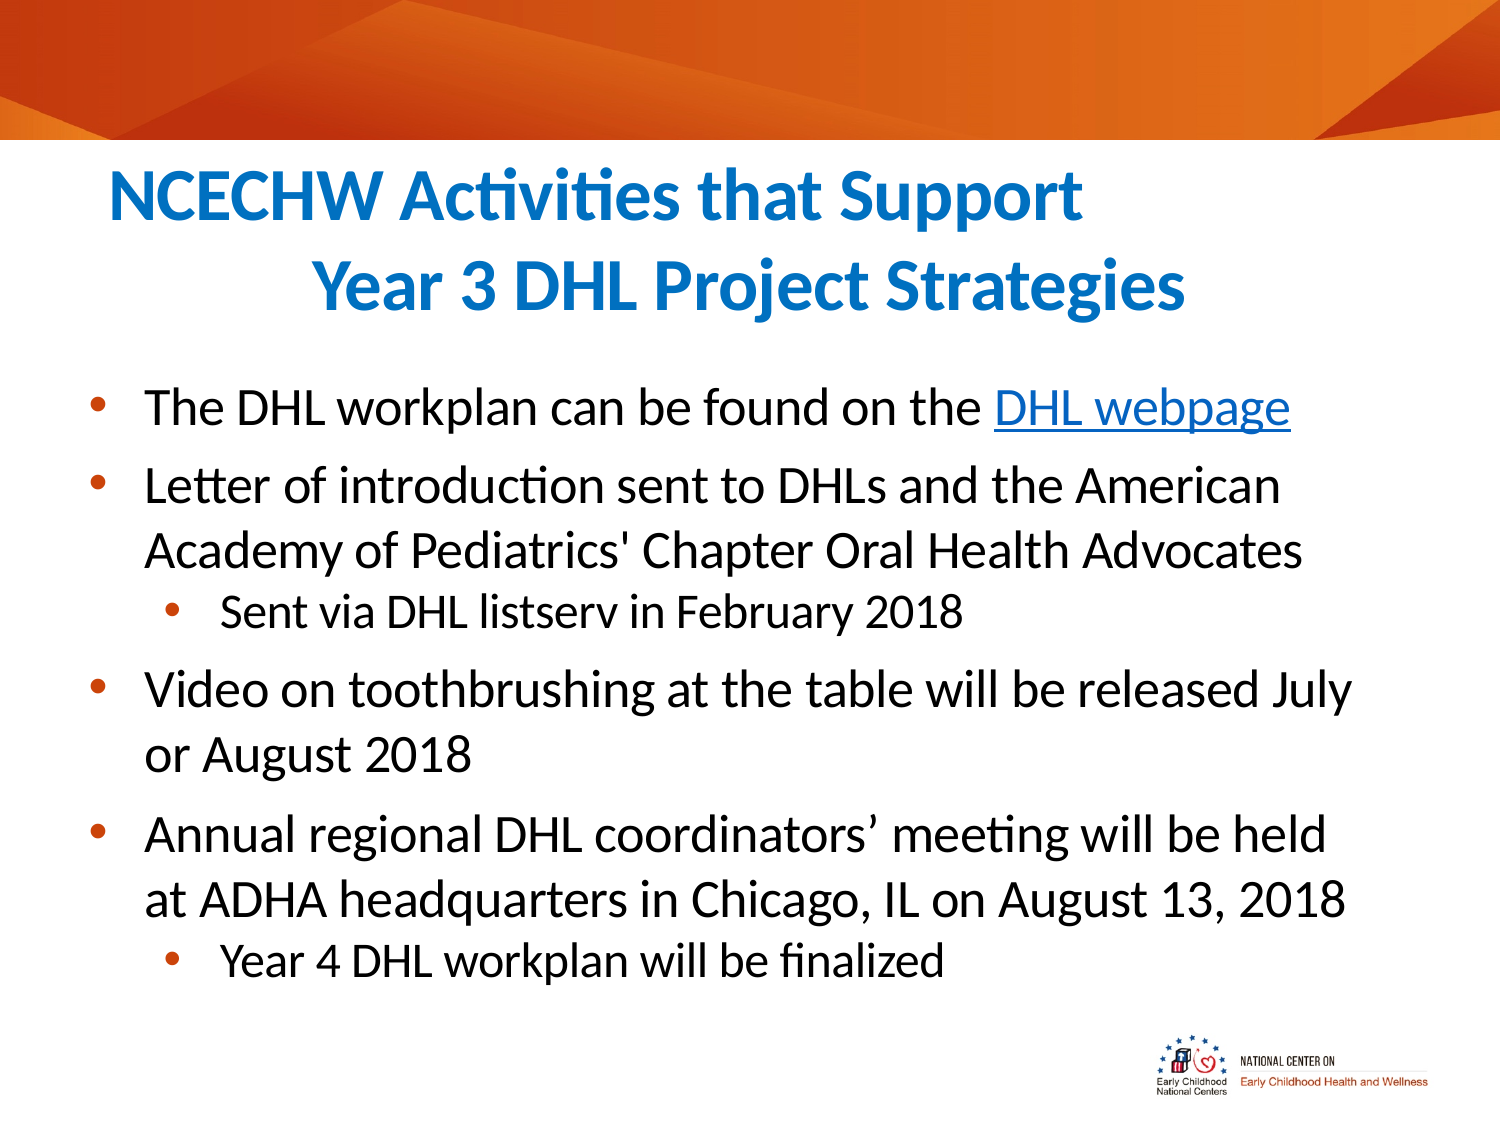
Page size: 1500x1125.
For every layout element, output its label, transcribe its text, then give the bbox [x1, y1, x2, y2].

title NCECHW Activities that Support Year 3 DHL Project Strategies [103, 141, 1397, 330]
picture [1139, 1022, 1451, 1110]
text_box The DHL workplan can be found on the DHL webpage Letter of introduction sent to DHLs and the American Academy of Pediatrics' Chapter Oral Health Advocates Sent via DHL listserv in February 2018 Video on toothbrushing at the table will be released July or August 2018 Annual regional DHL coordinators’ meeting will be held at ADHA headquarters in Chicago, IL on August 13, 2018 Year 4 DHL workplan will be finalized [86, 371, 1372, 989]
picture [0, 0, 1500, 140]
